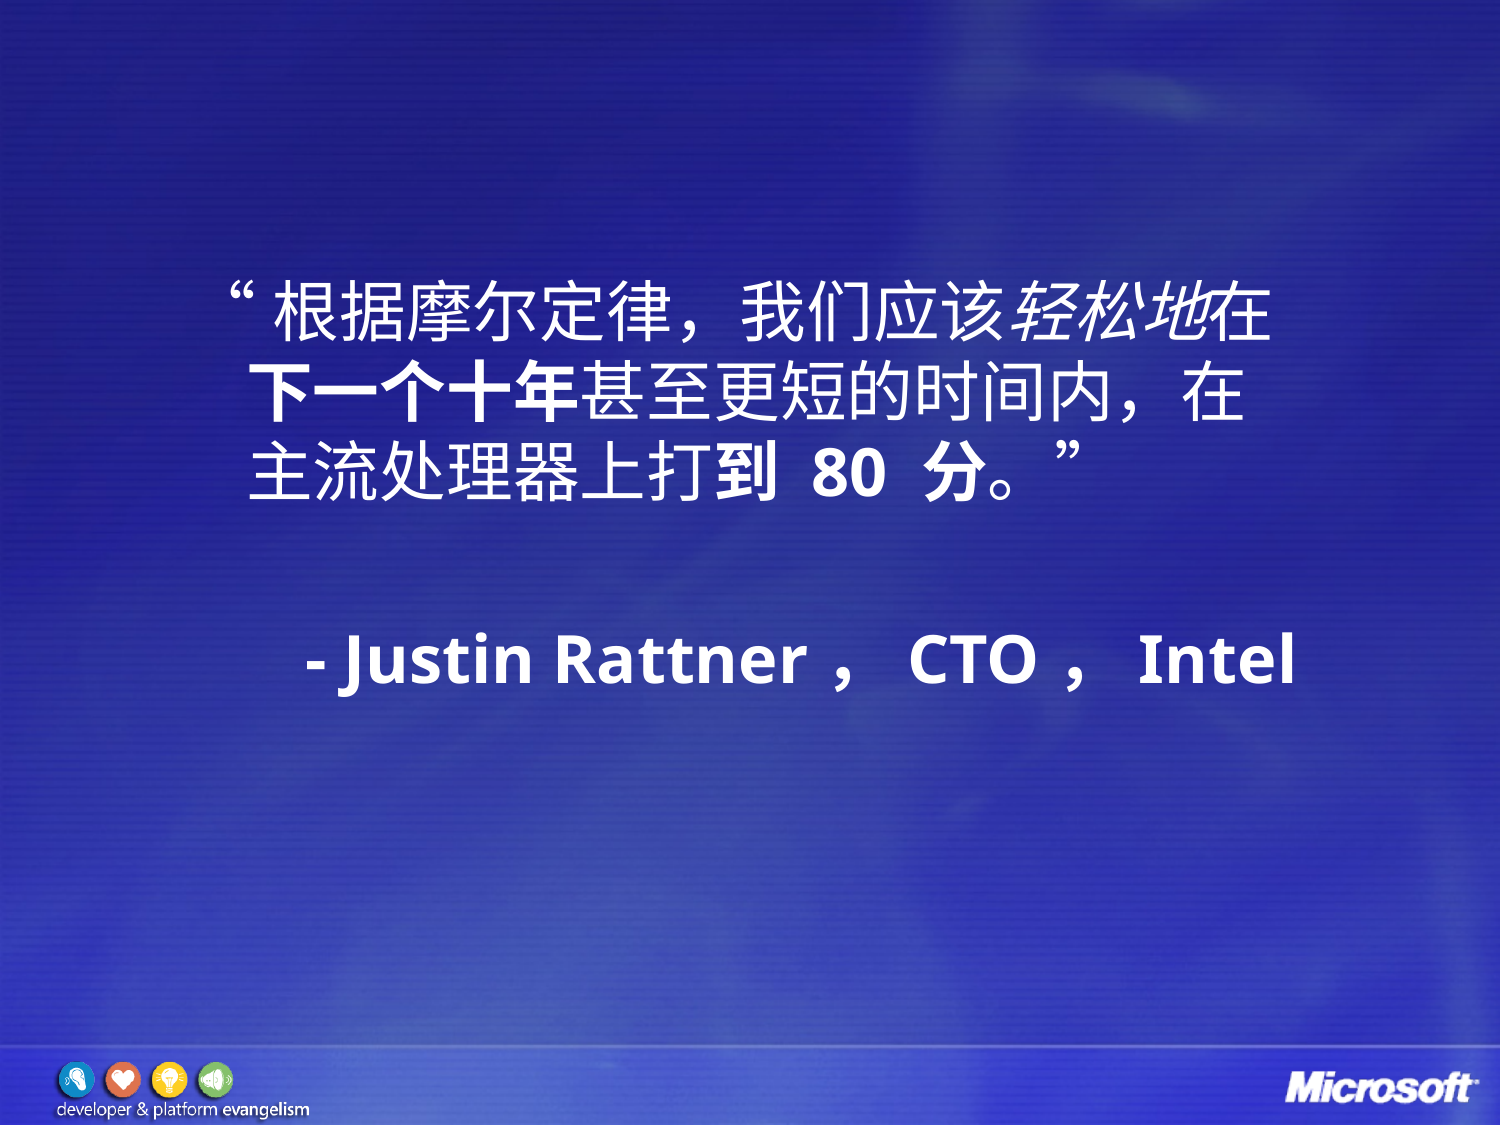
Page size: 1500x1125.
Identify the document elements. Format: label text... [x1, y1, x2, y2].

picture [0, 0, 1500, 1125]
list “根据摩尔定律，我们应该轻松地在下一个十年甚至更短的时间内，在主流处理器上打到 80 分。” - Justin Rattner，CTO，Intel [174, 262, 1313, 926]
